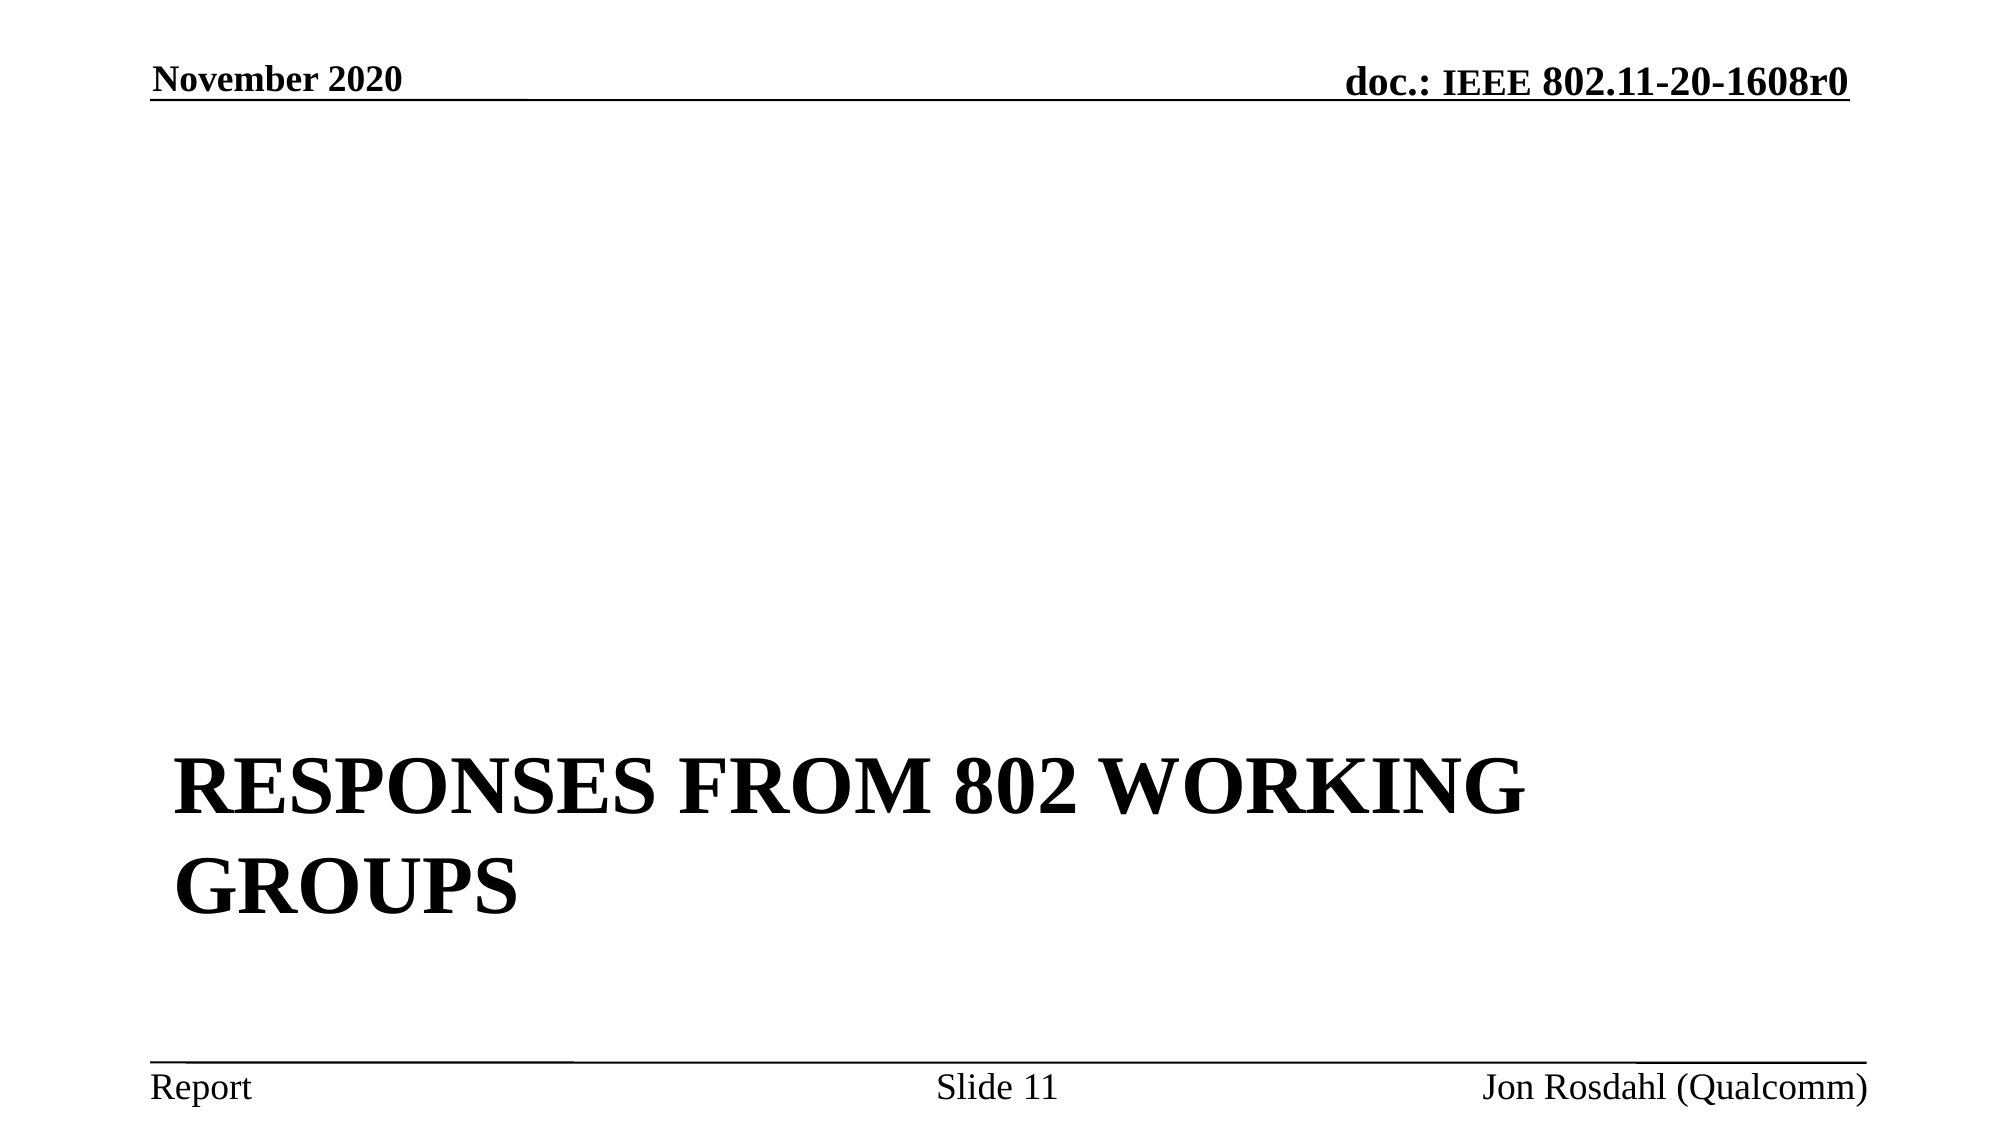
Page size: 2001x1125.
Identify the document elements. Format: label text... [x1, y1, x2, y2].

footer Jon Rosdahl (Qualcomm) [1424, 1061, 1869, 1108]
slide_number Slide 11 [928, 1061, 1067, 1123]
title Responses from 802 Working Groups [157, 722, 1859, 947]
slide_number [152, 49, 434, 100]
